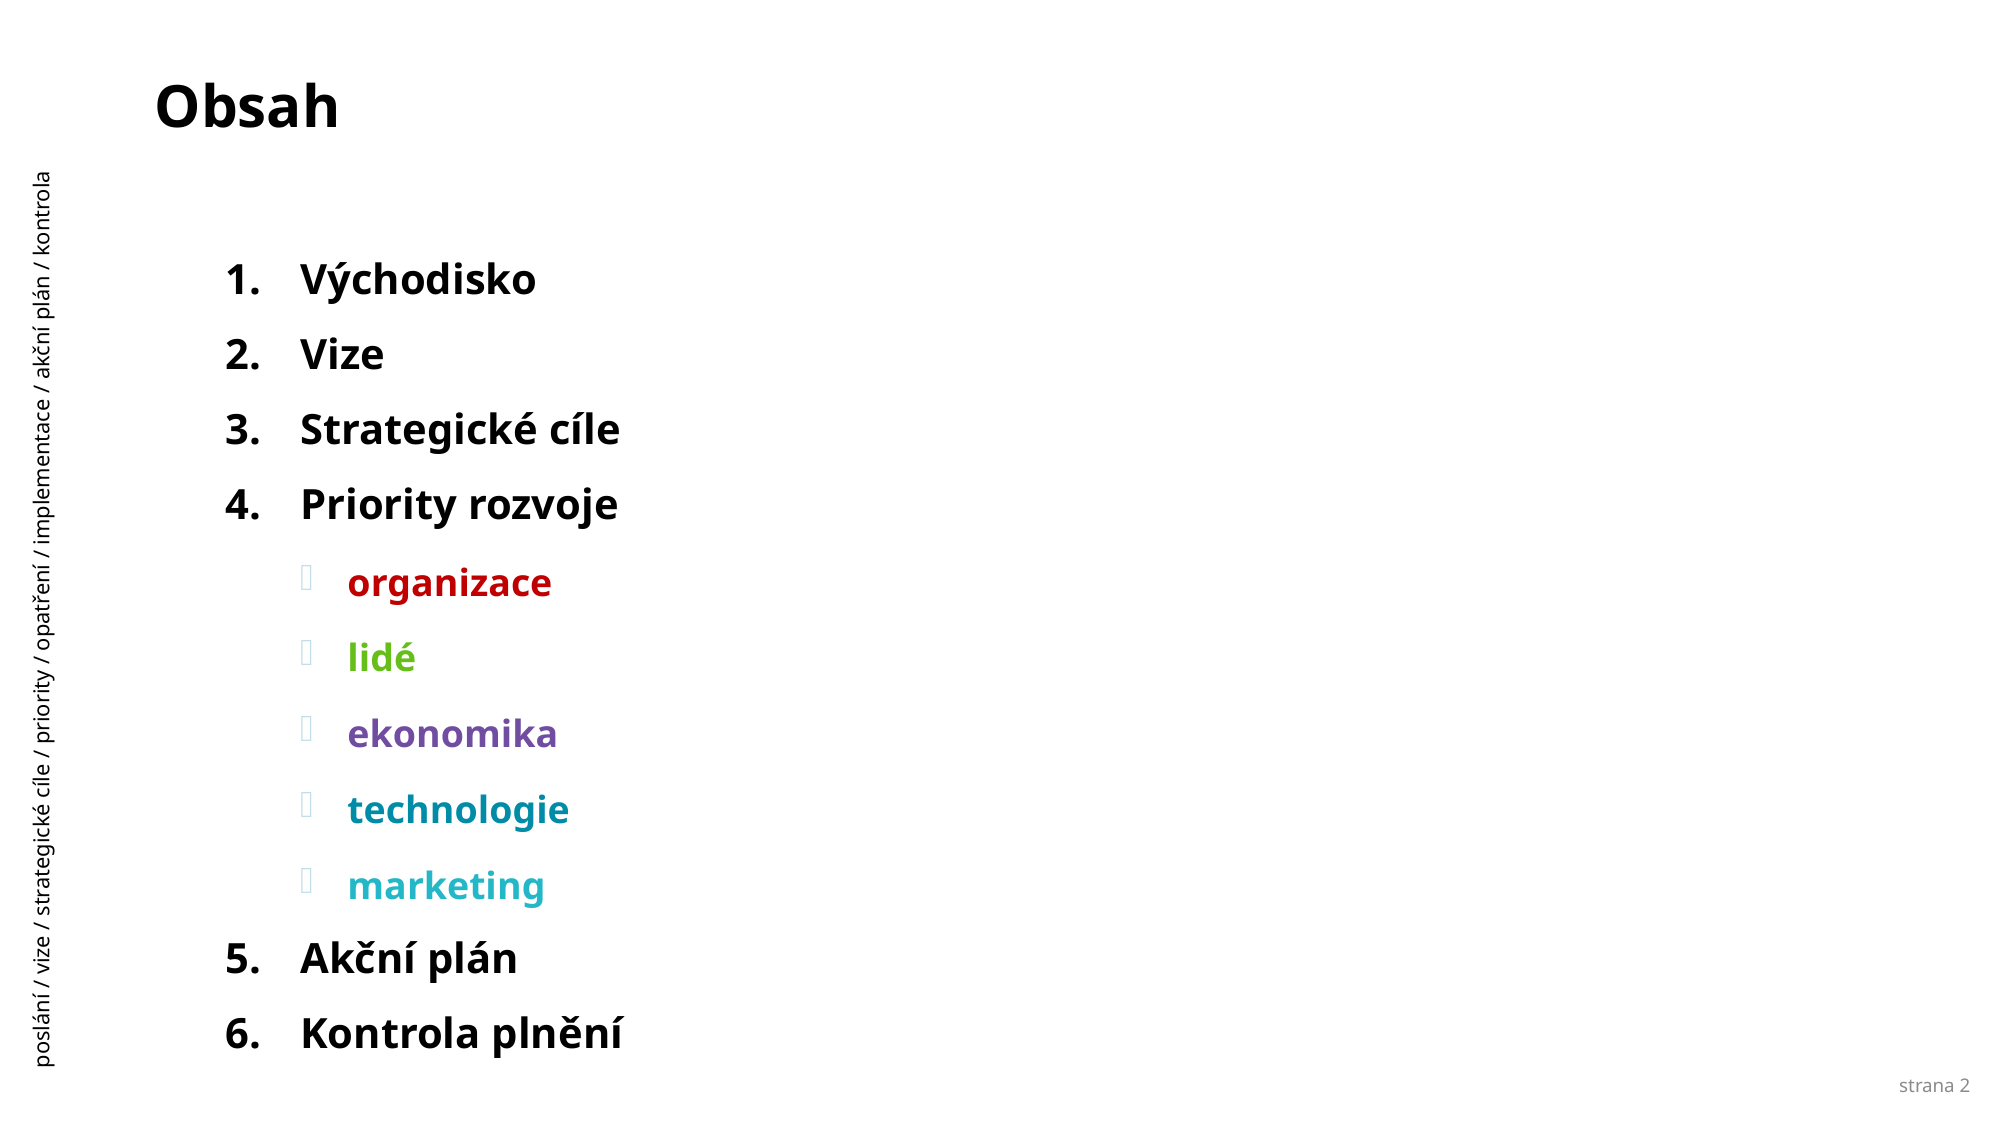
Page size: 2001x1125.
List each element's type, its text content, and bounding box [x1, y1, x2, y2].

title Obsah [139, 0, 1715, 218]
text_box Východisko Vize Strategické cíle Priority rozvoje organizace lidé ekonomika technologie marketing Akční plán Kontrola plnění [210, 218, 982, 862]
text_box poslání / vize / strategické cíle / priority / opatření / implementace / akční plán / kontrola [17, 0, 62, 1084]
slide_number strana 2 [1535, 1056, 1986, 1116]
